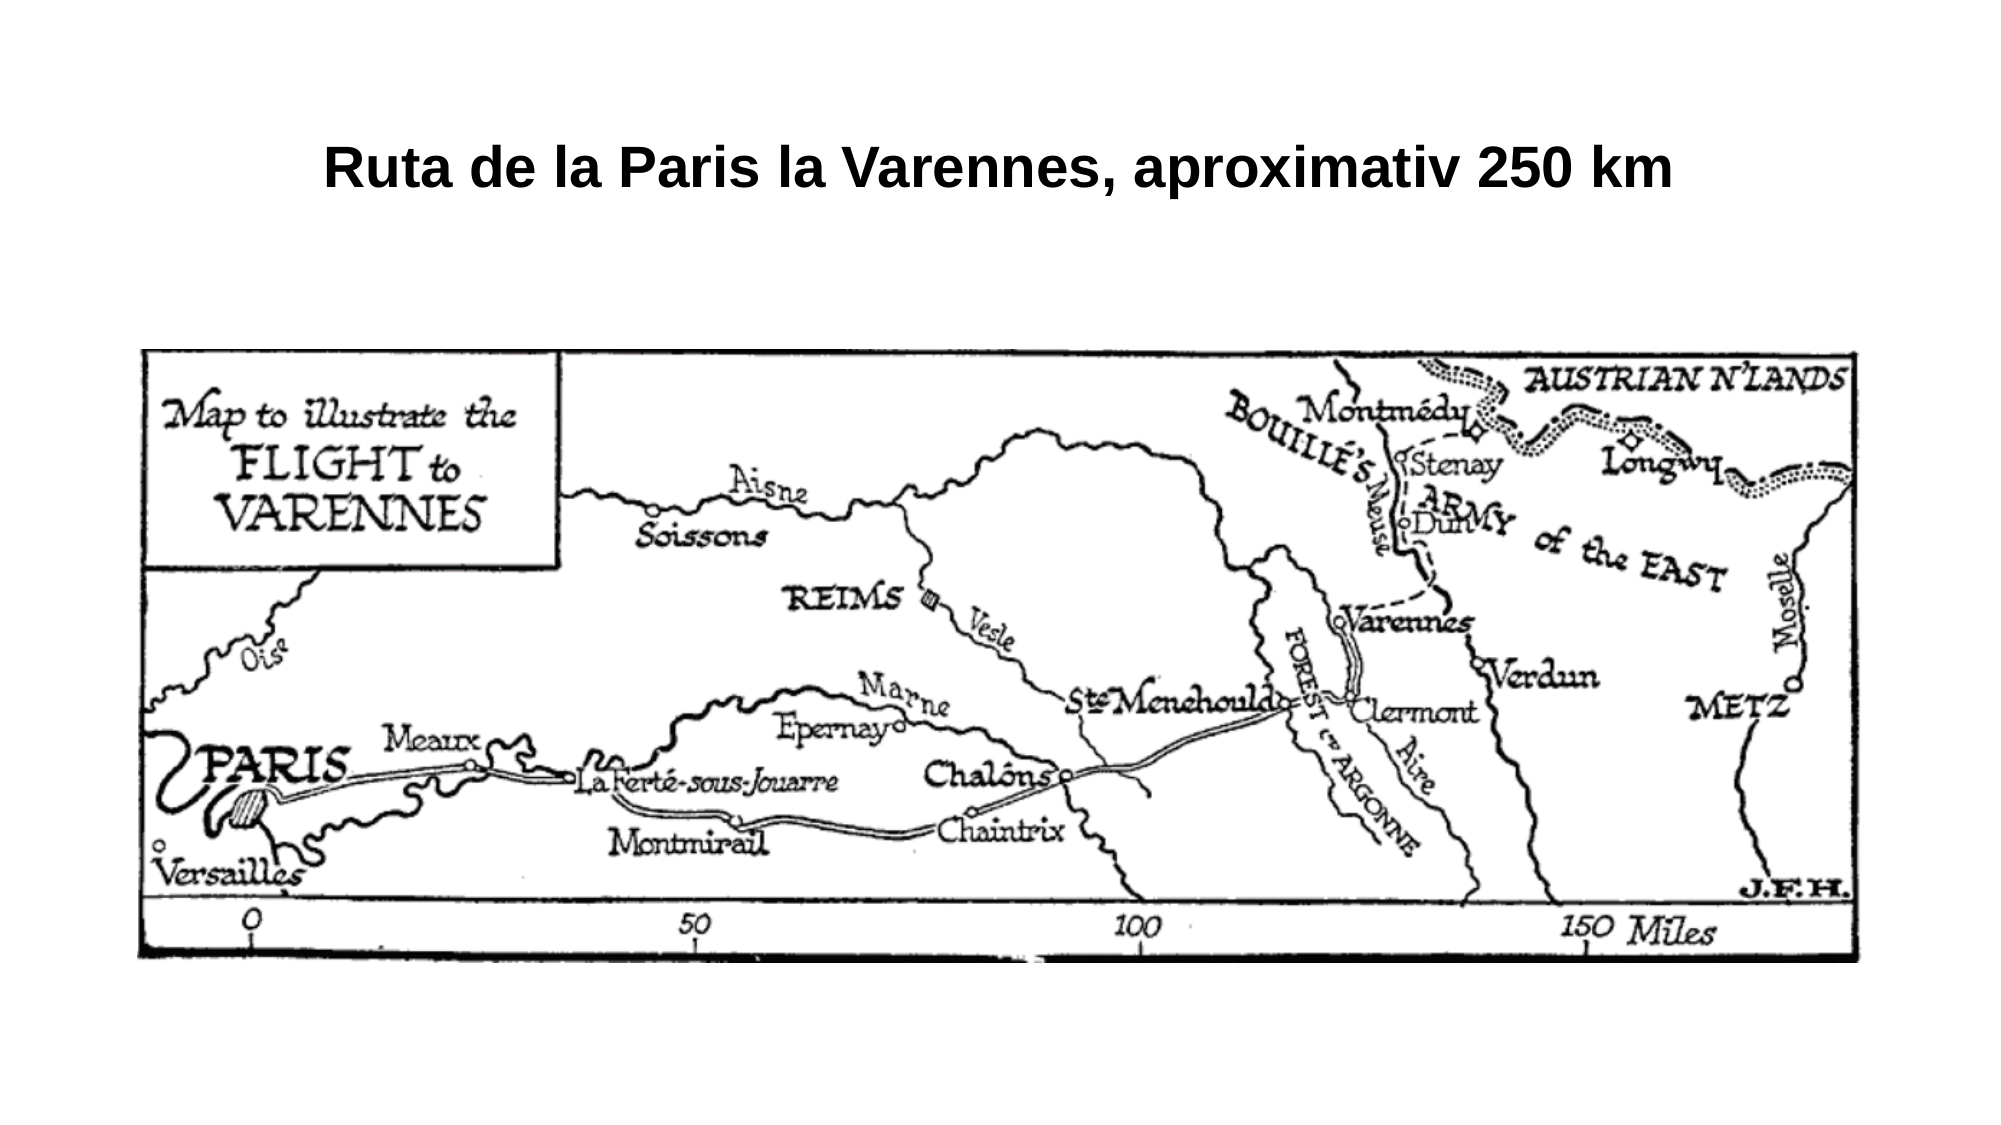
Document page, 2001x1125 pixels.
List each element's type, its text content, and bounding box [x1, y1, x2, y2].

title Ruta de la Paris la Varennes, aproximativ 250 km [137, 59, 1863, 278]
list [137, 349, 1863, 963]
